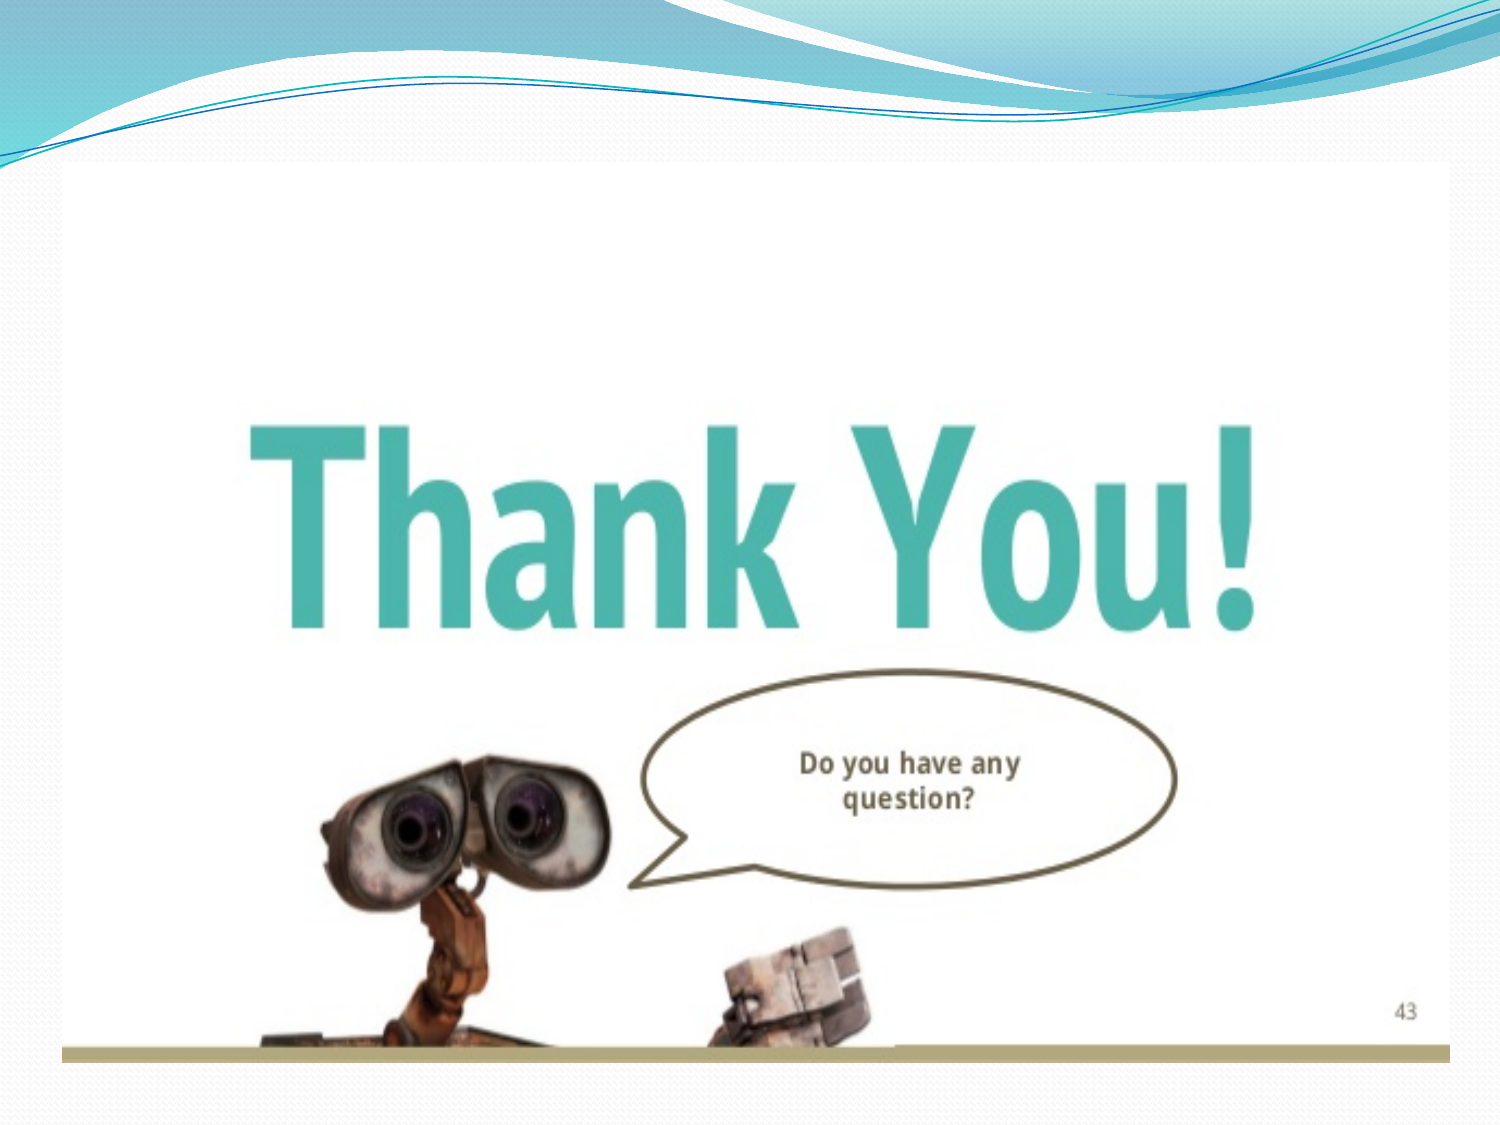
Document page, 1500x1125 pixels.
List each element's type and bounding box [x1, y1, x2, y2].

list [62, 162, 1451, 1063]
